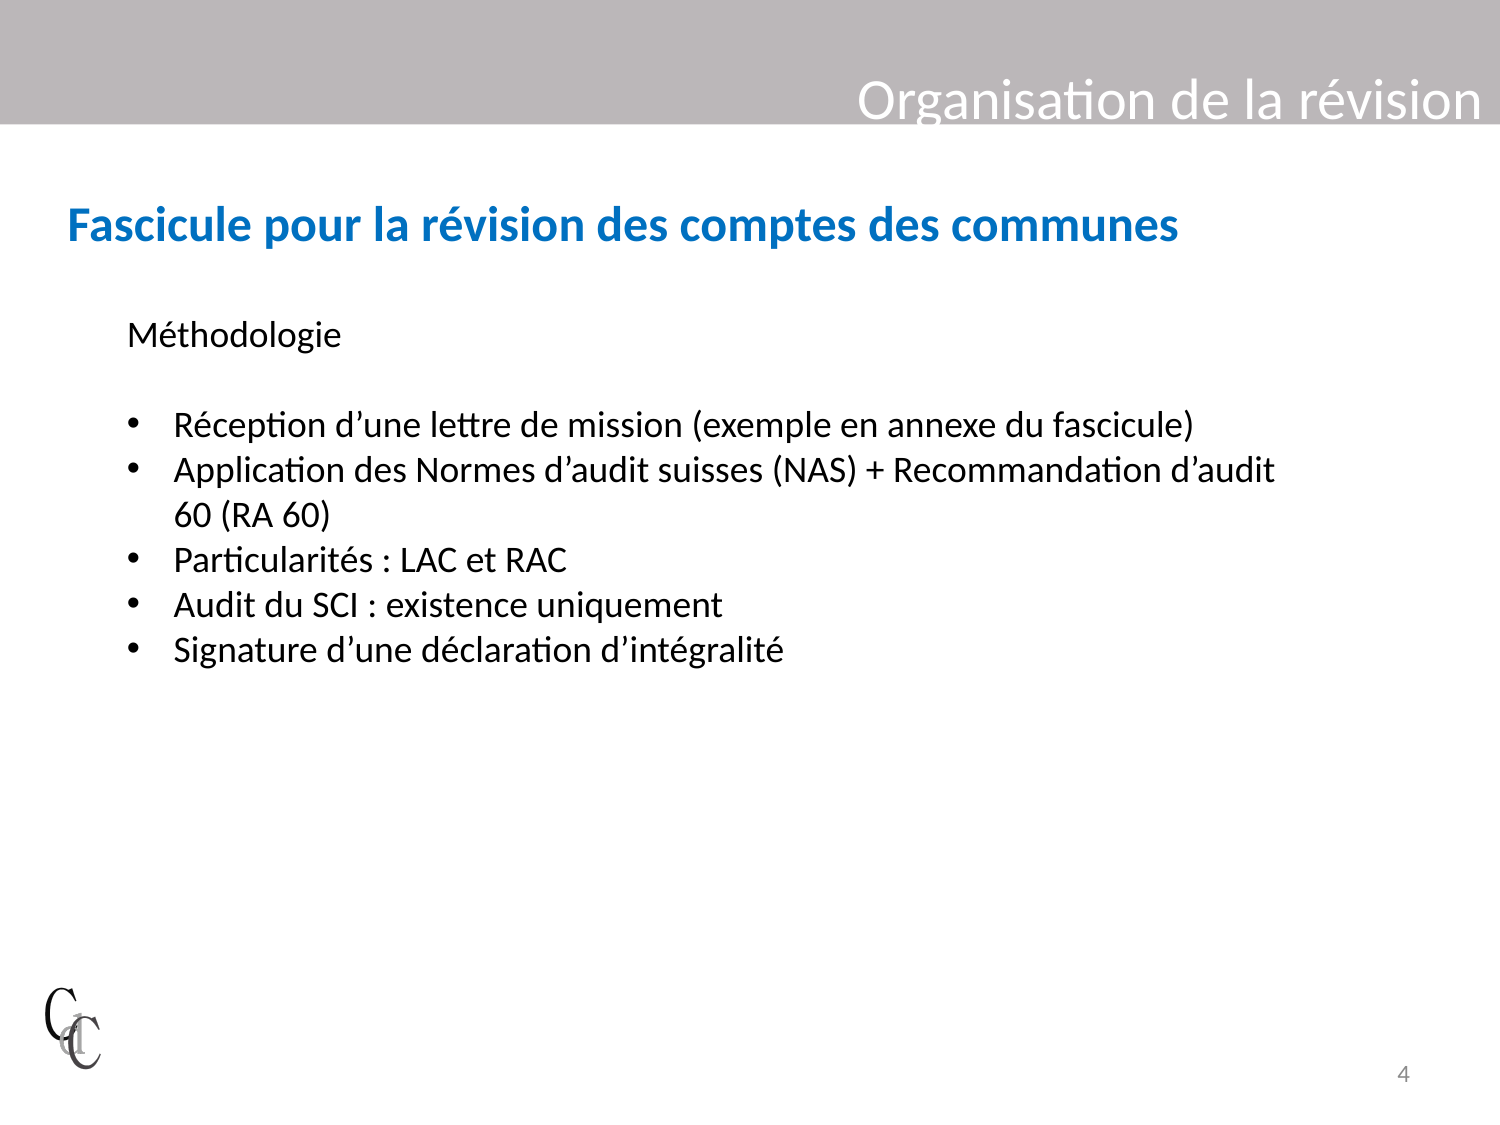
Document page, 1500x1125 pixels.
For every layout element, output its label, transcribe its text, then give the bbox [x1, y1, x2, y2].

text_box Méthodologie Réception d’une lettre de mission (exemple en annexe du fascicule) Application des Normes d’audit suisses (NAS) + Recommandation d’audit 60 (RA 60) Particularités : LAC et RAC Audit du SCI : existence uniquement Signature d’une déclaration d’intégralité [112, 302, 1329, 678]
text_box [103, 290, 1436, 1011]
title Organisation de la révision [146, 42, 1499, 149]
text_box Fascicule pour la révision des comptes des communes [53, 184, 1282, 260]
slide_number 4 [1074, 1042, 1425, 1103]
